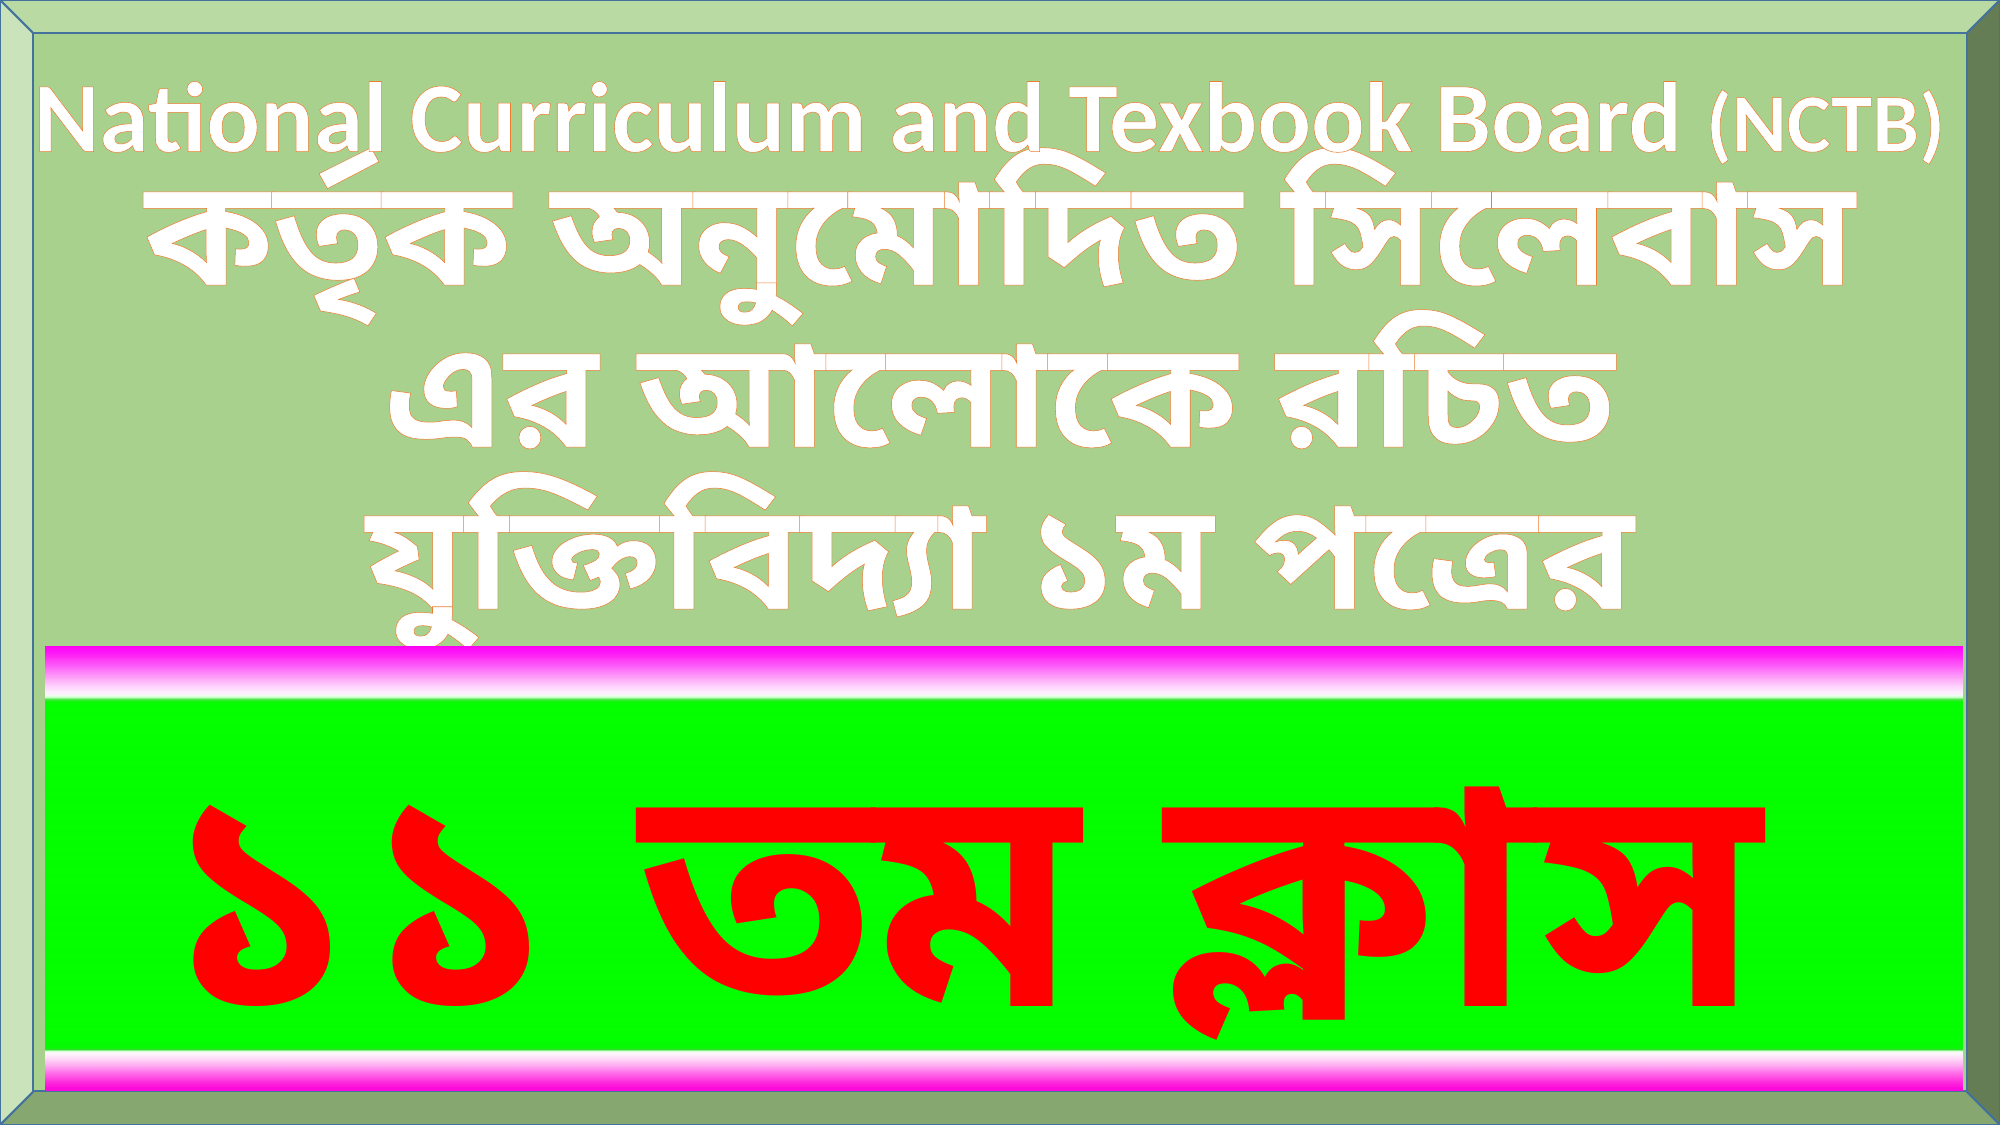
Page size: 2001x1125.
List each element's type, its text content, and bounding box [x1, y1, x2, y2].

text_box [0, 0, 2000, 1125]
picture [45, 646, 1963, 1091]
text_box কর্তৃক অনুমোদিত সিলেবাস এর আলোকে রচিত যুক্তিবিদ্যা ১ম পত্রের [41, 202, 1959, 595]
text_box National Curriculum and Texbook Board (NCTB) [19, 44, 1981, 179]
